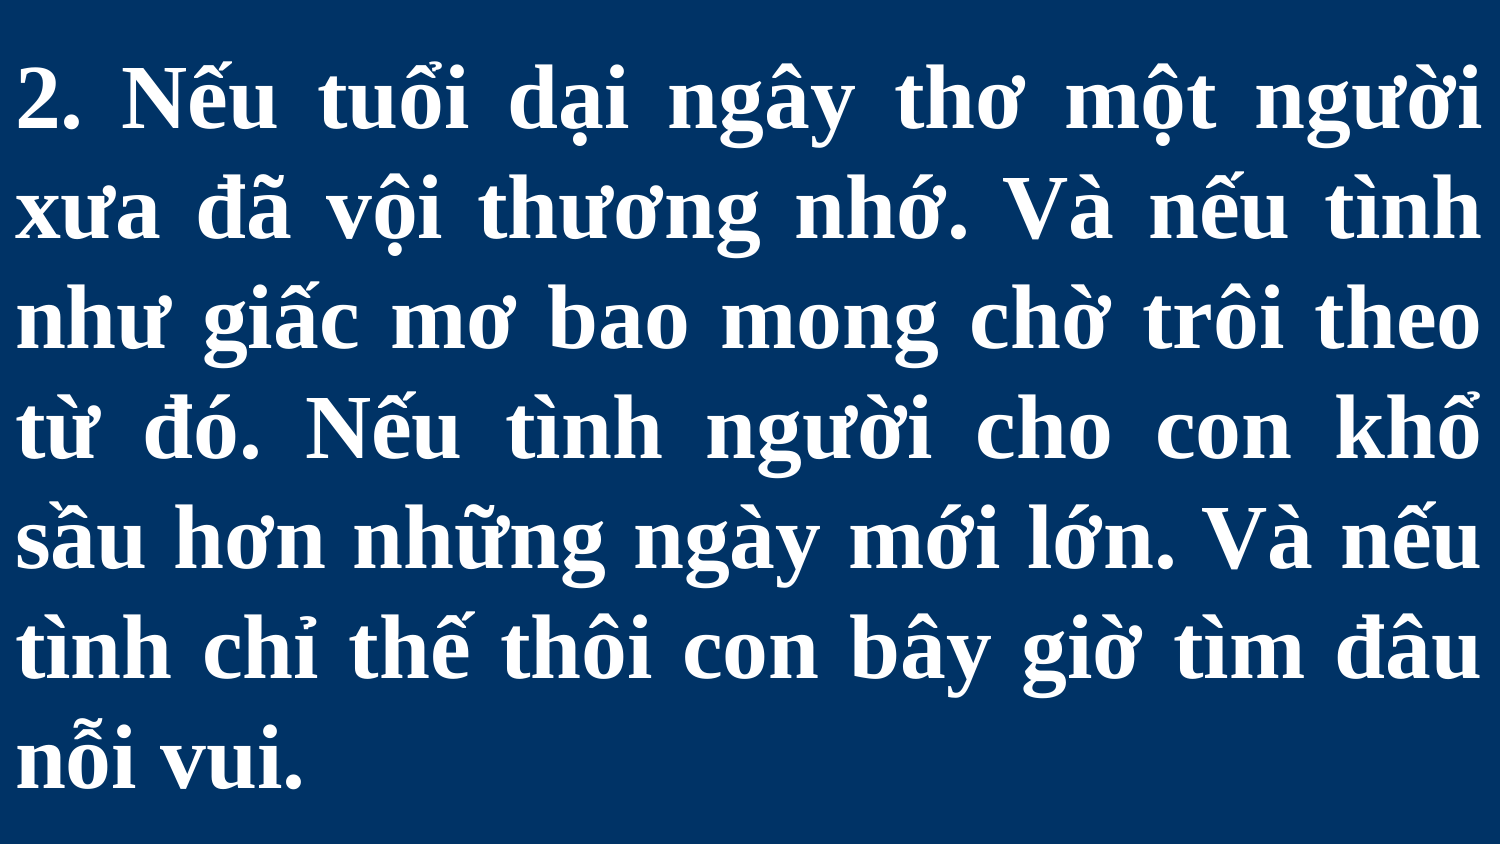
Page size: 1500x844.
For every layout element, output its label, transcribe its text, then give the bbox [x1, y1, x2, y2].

title 2. Nếu tuổi dại ngây thơ một người xưa đã vội thương nhớ. Và nếu tình như giấc mơ bao mong chờ trôi theo từ đó. Nếu tình người cho con khổ sầu hơn những ngày mới lớn. Và nếu tình chỉ thế thôi con bây giờ tìm đâu nỗi vui. [0, 0, 1500, 844]
